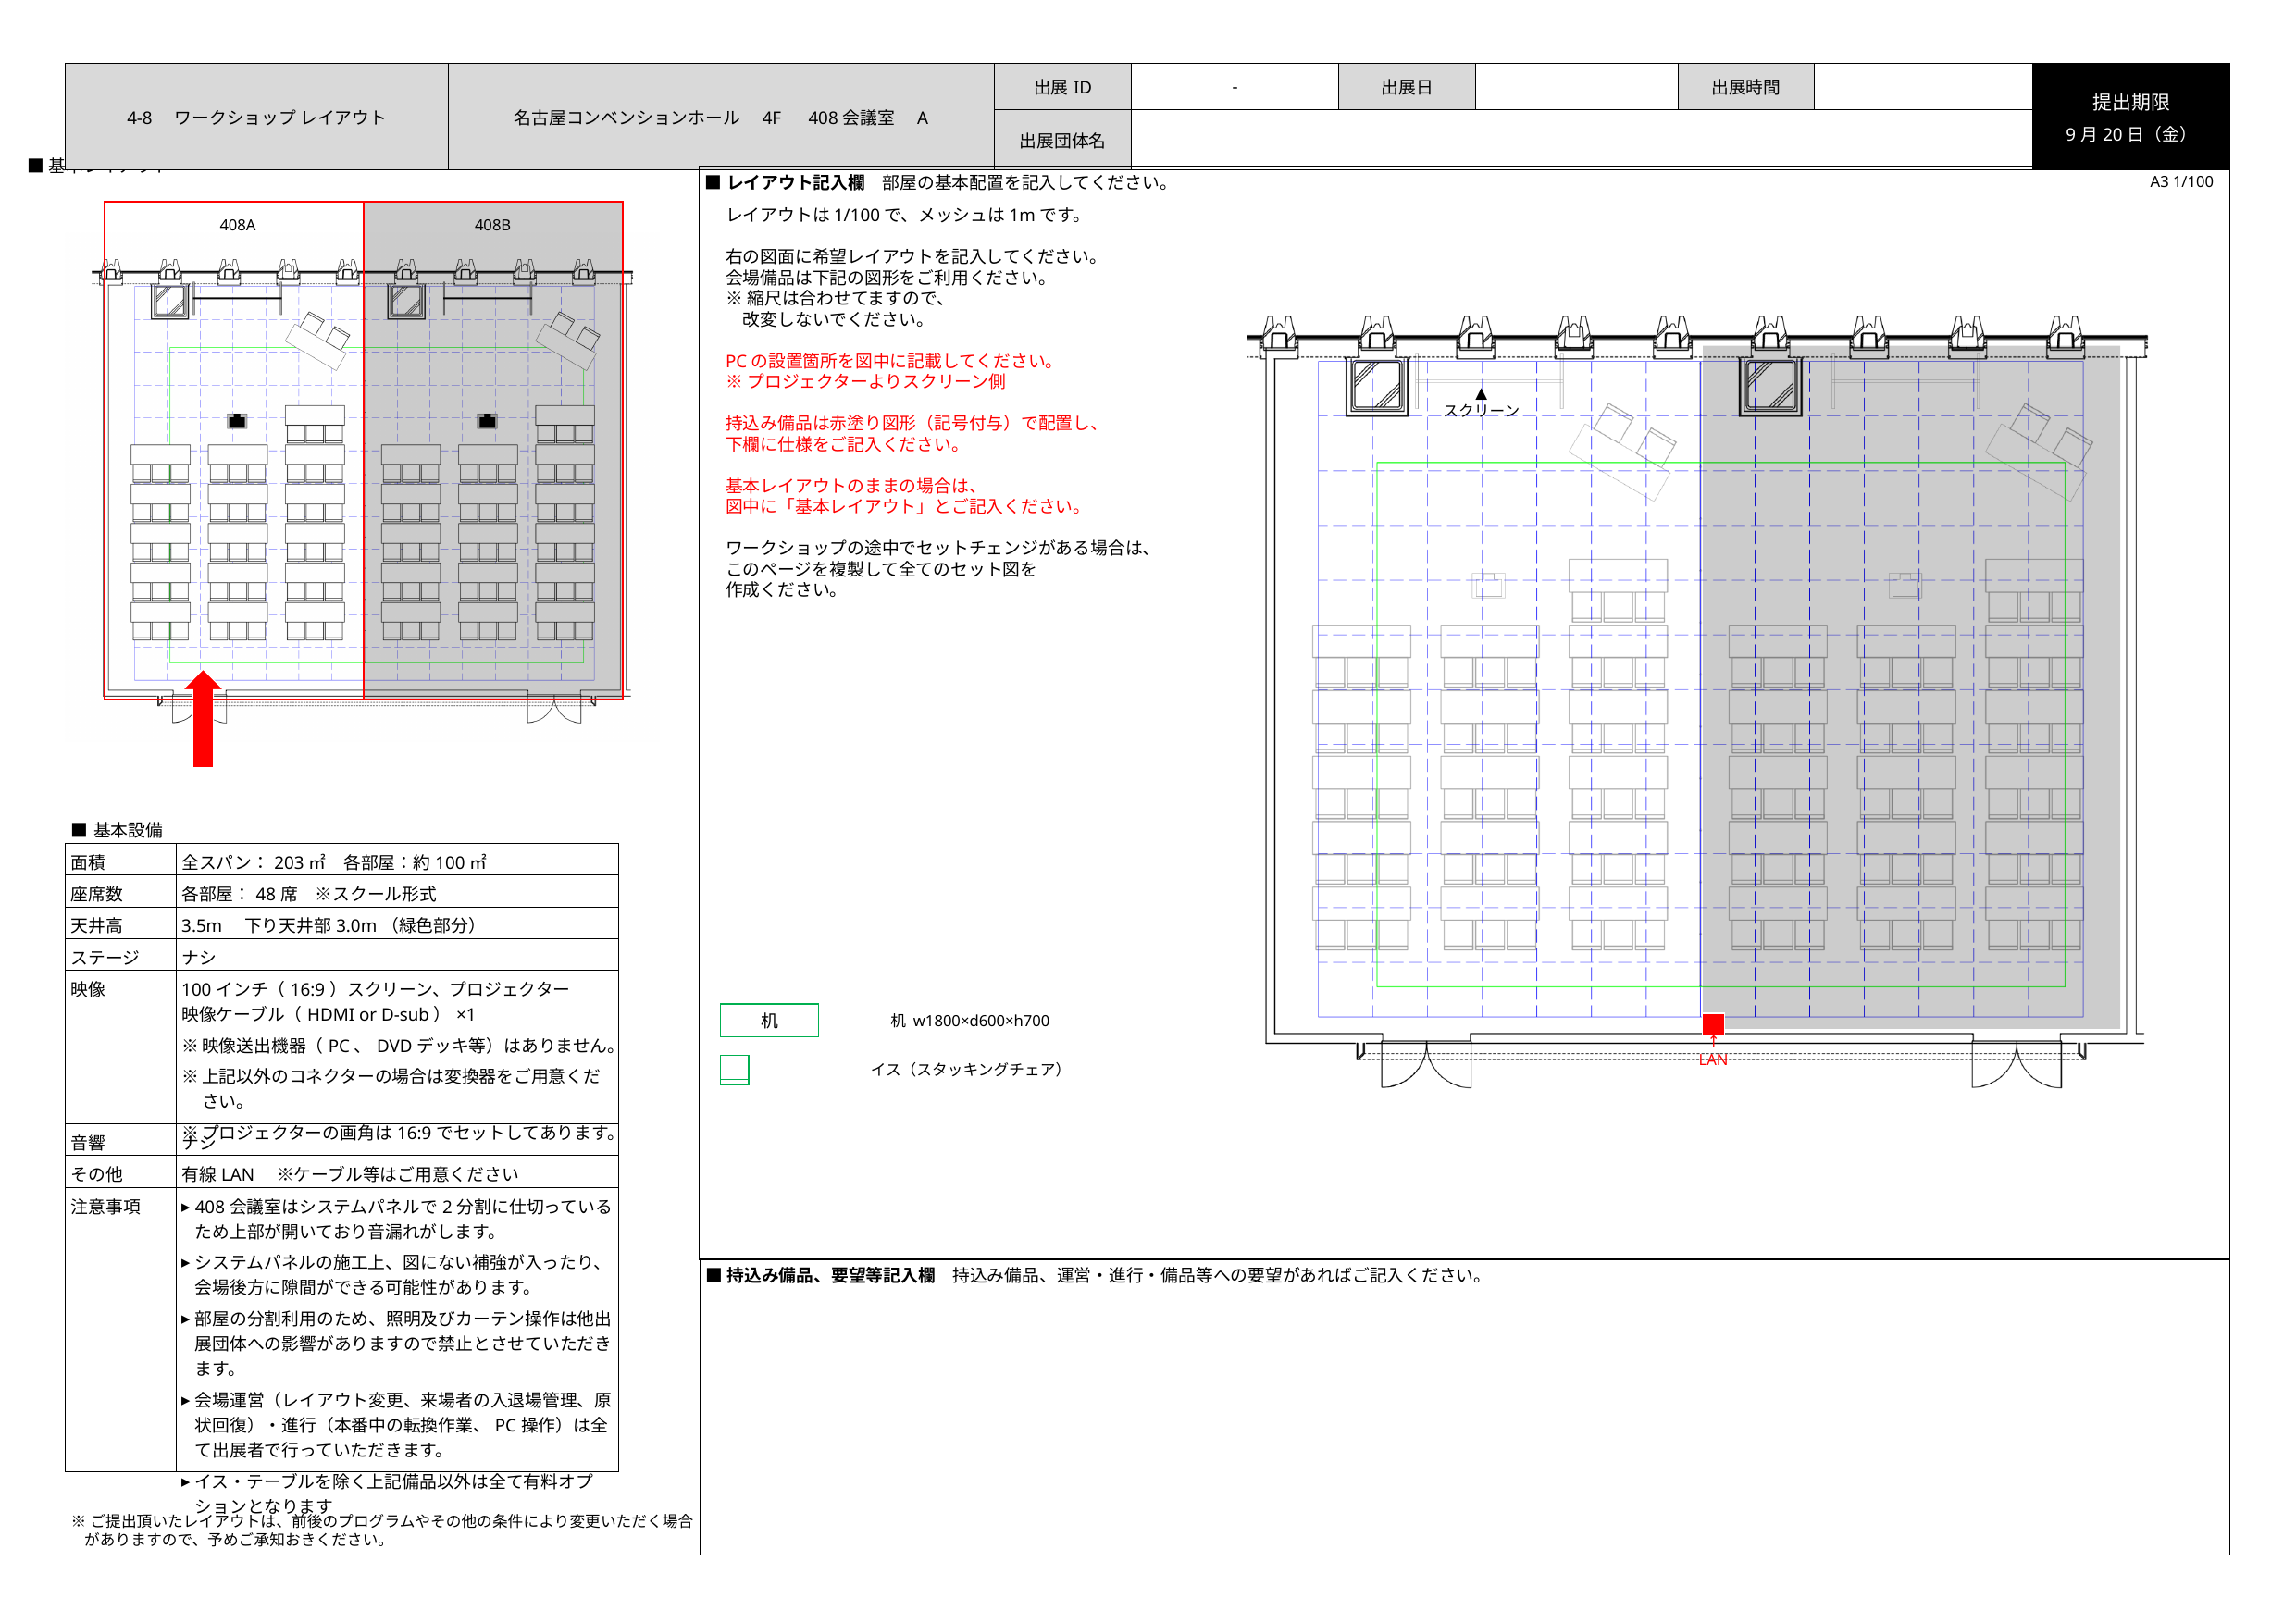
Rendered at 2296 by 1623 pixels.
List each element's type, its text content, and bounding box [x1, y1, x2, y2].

table_header [1476, 64, 1678, 109]
table_header [1815, 64, 2032, 109]
text_box ■基本レイアウト [21, 149, 311, 181]
table_header - [1132, 64, 1338, 109]
table_cell 面積 [66, 844, 176, 874]
table_cell 座席数 [66, 875, 176, 907]
table_cell 天井高 [66, 908, 176, 938]
text_box 机 w1800×d600×h700 [885, 1005, 1056, 1035]
table_header ■基本設備 [66, 812, 619, 843]
table_cell 100インチ（16:9）スクリーン、プロジェクター 映像ケーブル（HDMI or D-sub）×1 ※ 映像送出機器（PC、DVDデッキ等）はありません。 ※ 上記以外のコネクターの場合は変換器をご用意ください。 ※ プロジェクターの画角は16:9でセットしてあります。 [177, 971, 618, 1123]
table_cell 3.5m 下り天井部3.0m（緑色部分） [177, 908, 618, 938]
table_cell 映像 [66, 971, 176, 1123]
table_header 4-8 ワークショップ レイアウト [66, 64, 448, 169]
text_box 机 [719, 1003, 820, 1037]
text_box [363, 201, 624, 232]
table_cell 音響 [66, 1124, 176, 1155]
table_cell その他 [66, 1156, 176, 1187]
text_box [104, 201, 363, 232]
table_header 名古屋コンベンションホール 4F 408会議室 A [449, 64, 994, 169]
picture [1202, 271, 2192, 1110]
table_cell [1132, 110, 2032, 166]
picture [65, 232, 660, 742]
text_box A3 1/100 [2144, 166, 2220, 196]
table_cell ナシ [177, 1124, 618, 1155]
table_cell 408会議室はシステムパネルで2分割に仕切っているため上部が開いており音漏れがします。 システムパネルの施工上、図にない補強が入ったり、会場後方に隙間ができる可能性があります。 部屋の分割利用のため、照明及びカーテン操作は他出展団体への影響がありますので禁止とさせていただきます。 会場運営（レイアウト変更、来場者の入退場管理、原状回復）・進行（本番中の転換作業、PC操作）は全て出展者で行っていただきます。 イス・テーブルを除く上記備品以外は全て有料オプションとなります [177, 1188, 618, 1471]
table_cell ナシ [177, 939, 618, 970]
text_box ■レイアウト記入欄 部屋の基本配置を記入してください。 レイアウトは1/100で、メッシュは1mです。 右の図面に希望レイアウトを記入してください。 会場備品は下記の図形をご利用ください。 ※縮尺は合わせてますので、 改変しないでください。 PCの設置箇所を図中に記載してください。 ※プロジェクターよりスクリーン側 持込み備品は赤塗り図形（記号付与）で配置し、 下欄に仕様をご記入ください。 基本レイアウトのままの場合は、 図中に「基本レイアウト」とご記入ください。 ワークショップの途中でセットチェンジがある場合は、 このページを複製して全てのセット図を 作成ください。 [699, 166, 2230, 1258]
text_box 408B [469, 210, 517, 232]
table_cell 注意事項 [66, 1188, 176, 1471]
table_header 出展日 [1339, 64, 1475, 109]
table_cell 出展団体名 [995, 110, 1131, 166]
text_box ■持込み備品、要望等記入欄 持込み備品、運営・進行・備品等への要望があればご記入ください。 [699, 1258, 2231, 1555]
table_cell ステージ [66, 939, 176, 970]
table_header 出展時間 [1679, 64, 1814, 109]
table_cell 各部屋：48席 ※スクール形式 [177, 875, 618, 907]
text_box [720, 1055, 750, 1085]
text_box ※ご提出頂いたレイアウトは、前後のプログラムやその他の条件により変更いただく場合がありますので、予めご承知おきください。 [65, 1505, 700, 1555]
table_header 出展ID [995, 64, 1131, 109]
text_box [192, 742, 215, 769]
table_header 提出期限 9月20日（金） [2033, 64, 2229, 166]
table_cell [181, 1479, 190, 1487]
table_cell 全スパン：203㎡ 各部屋：約100㎡ [177, 844, 618, 874]
text_box イス（スタッキングチェア） [865, 1055, 1077, 1085]
table_cell 有線LAN ※ケーブル等はご用意ください [177, 1156, 618, 1187]
